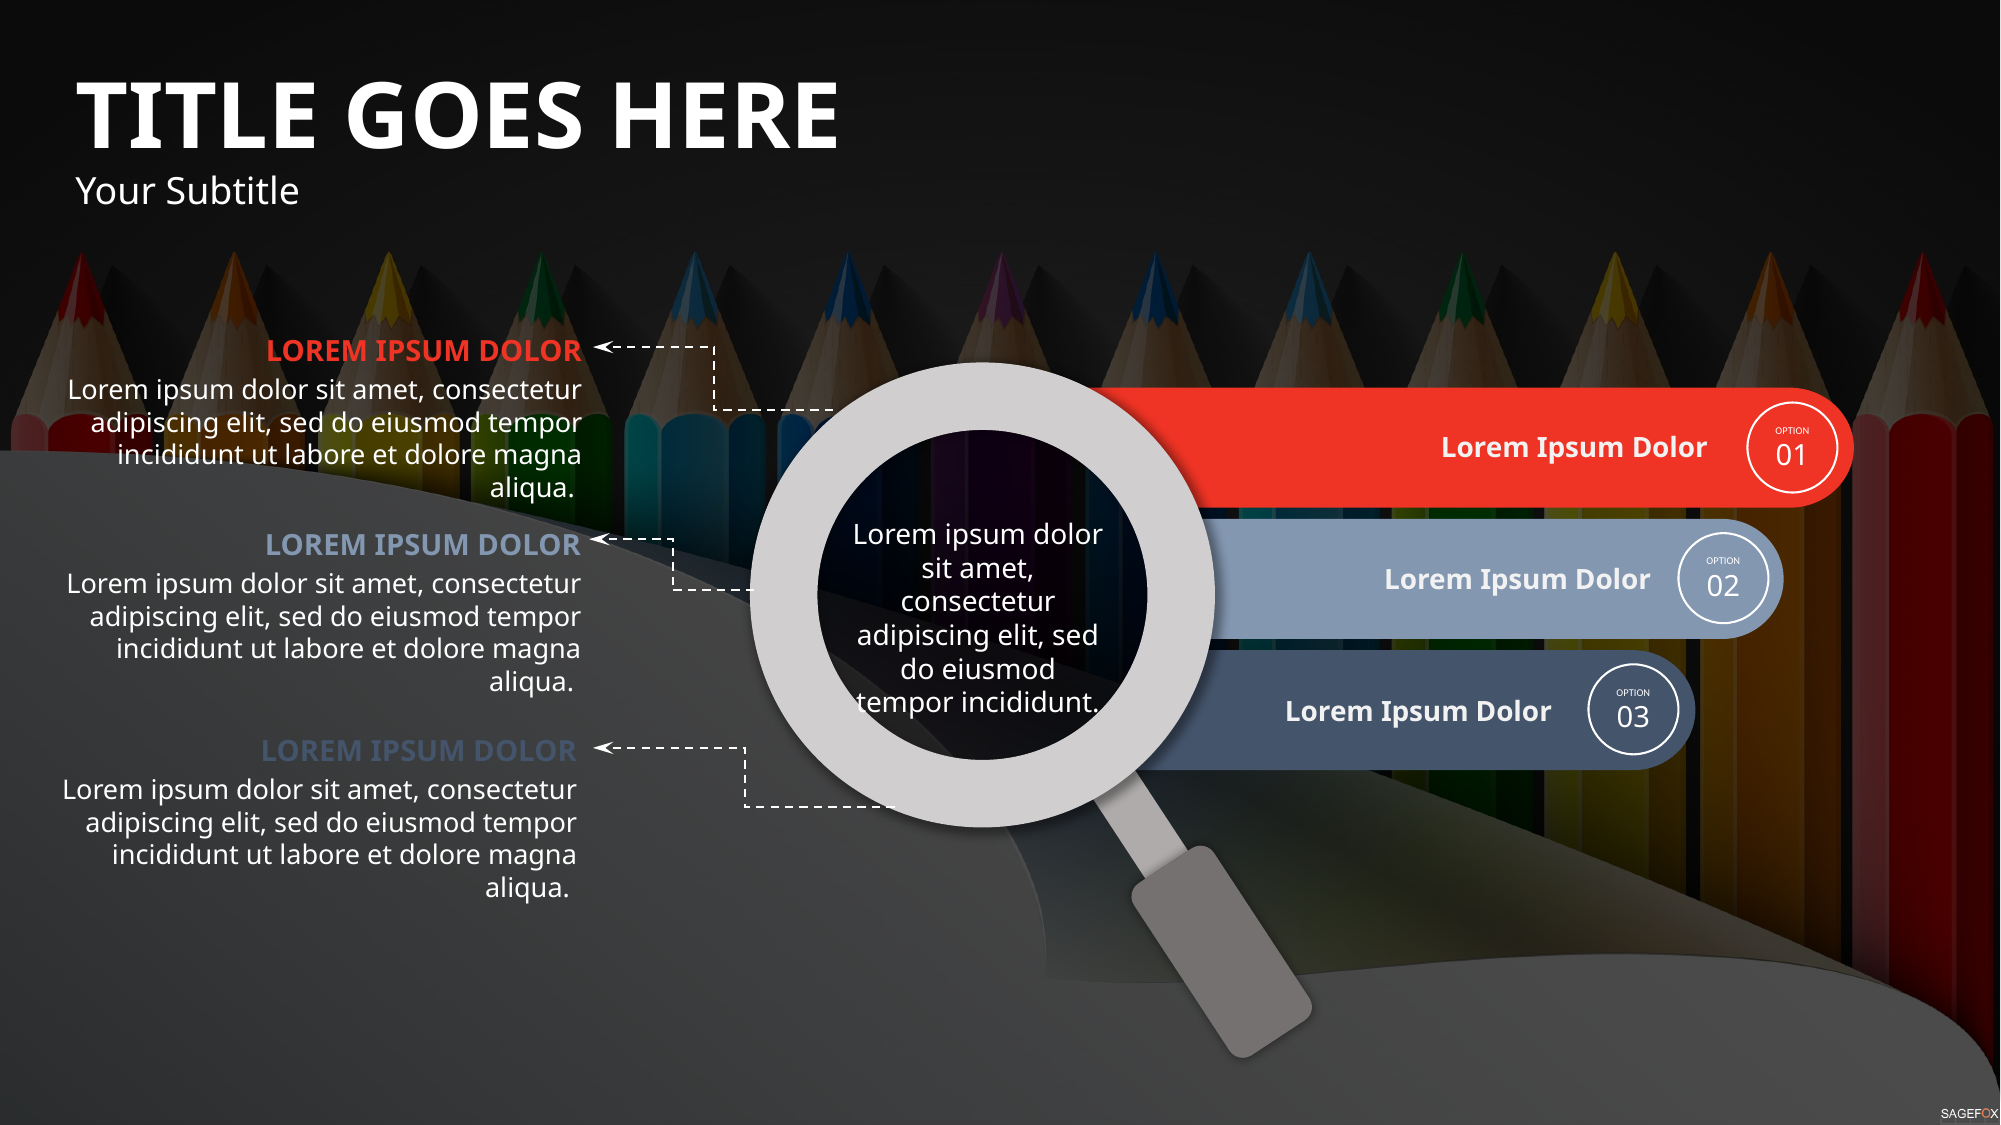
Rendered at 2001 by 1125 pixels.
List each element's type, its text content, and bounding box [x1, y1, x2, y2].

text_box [1270, 387, 1854, 508]
text_box LOREM IPSUM DOLOR Lorem ipsum dolor sit amet, consectetur adipiscing elit, sed do eiusmod tempor incididunt ut labore et dolore magna aliqua. [29, 518, 596, 704]
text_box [1270, 518, 1784, 639]
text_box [749, 362, 1270, 1055]
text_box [592, 747, 898, 808]
picture [0, 0, 2001, 1125]
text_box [589, 539, 757, 591]
text_box LOREM IPSUM DOLOR Lorem ipsum dolor sit amet, consectetur adipiscing elit, sed do eiusmod tempor incididunt ut labore et dolore magna aliqua. [30, 324, 597, 510]
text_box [1270, 649, 1696, 771]
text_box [592, 347, 836, 410]
text_box LOREM IPSUM DOLOR Lorem ipsum dolor sit amet, consectetur adipiscing elit, sed do eiusmod tempor incididunt ut labore et dolore magna aliqua. [24, 724, 592, 910]
text_box TITLE GOES HERE Your Subtitle [60, 49, 1036, 220]
